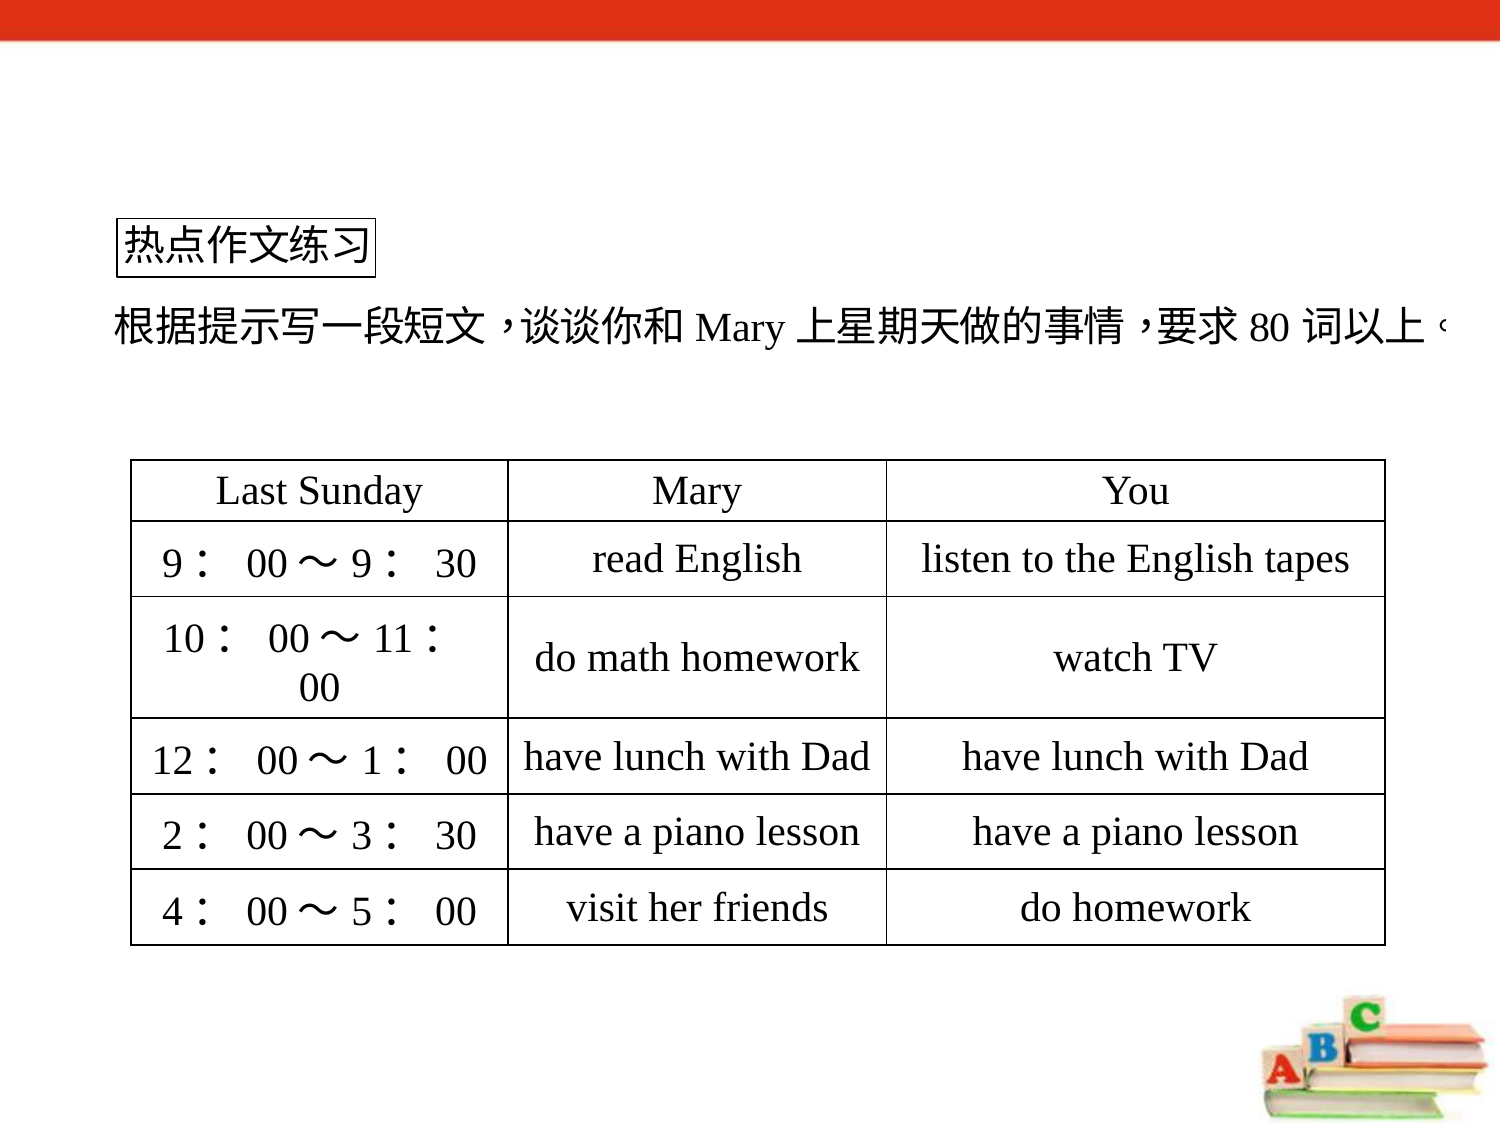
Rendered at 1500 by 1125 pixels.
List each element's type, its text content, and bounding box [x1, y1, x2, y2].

table_cell watch TV [887, 597, 1384, 717]
table_cell have lunch with Dad [887, 719, 1384, 793]
table_header Mary [509, 461, 886, 520]
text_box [113, 199, 1446, 361]
table_cell have a piano lesson [887, 795, 1384, 868]
table_header You [887, 461, 1384, 520]
table_cell 10：00～11：00 [132, 597, 507, 717]
table_header Last Sunday [132, 461, 507, 520]
picture [0, 0, 1500, 1125]
table_cell read English [509, 522, 886, 596]
table_cell 12：00～1：00 [132, 719, 507, 793]
table_cell do math homework [509, 597, 886, 717]
table_cell do homework [887, 870, 1384, 944]
table_cell 9：00～9：30 [132, 522, 507, 596]
table_cell visit her friends [509, 870, 886, 944]
table_cell listen to the English tapes [887, 522, 1384, 596]
table_cell have a piano lesson [509, 795, 886, 868]
table_cell 4：00～5：00 [132, 870, 507, 944]
table_cell have lunch with Dad [509, 719, 886, 793]
table_cell 2：00～3：30 [132, 795, 507, 868]
